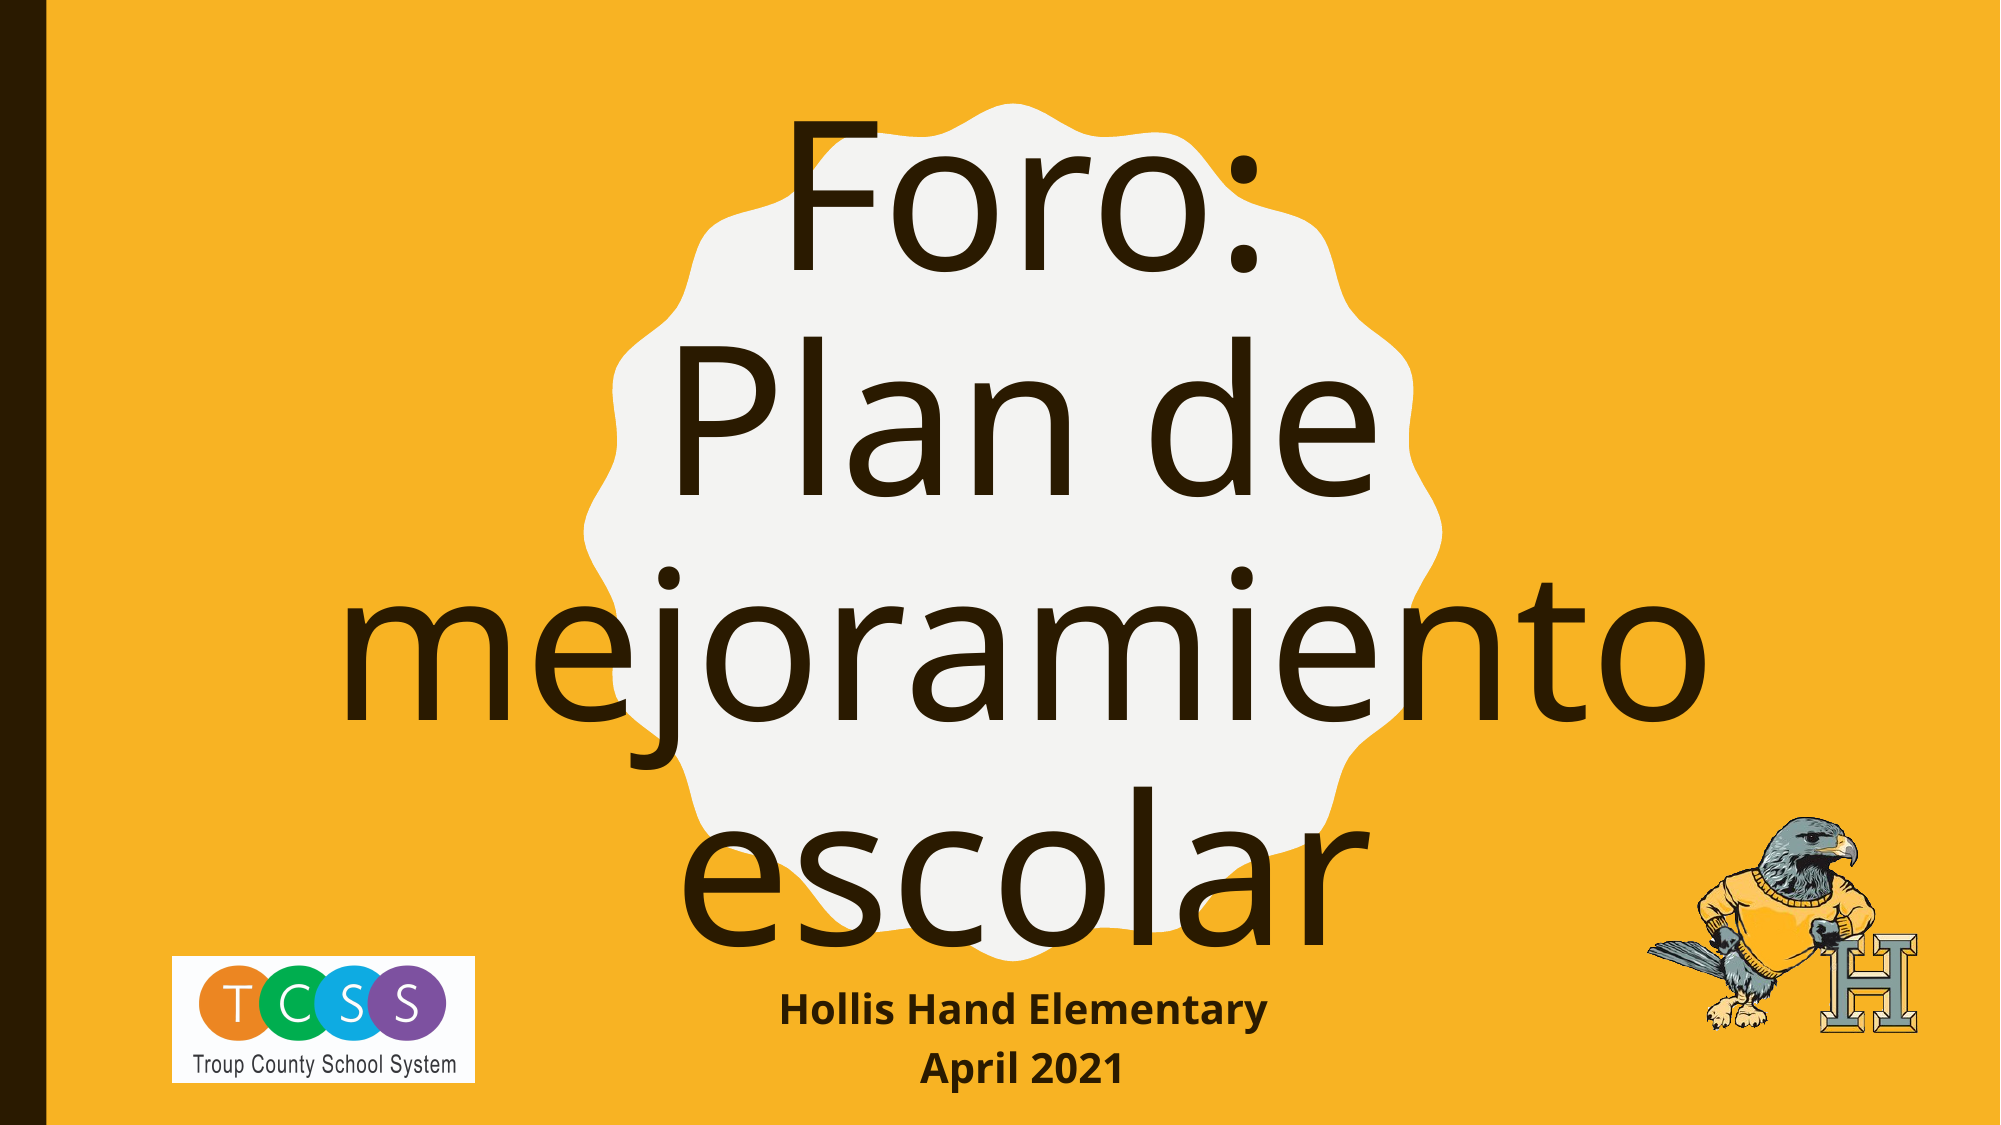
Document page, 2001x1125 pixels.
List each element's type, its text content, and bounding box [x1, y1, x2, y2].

picture [172, 956, 475, 1083]
picture [1630, 804, 1948, 1065]
title Foro: Plan de mejoramiento escolar [176, 180, 1870, 902]
subtitle Hollis Hand Elementary April 2021 [363, 980, 1684, 1103]
